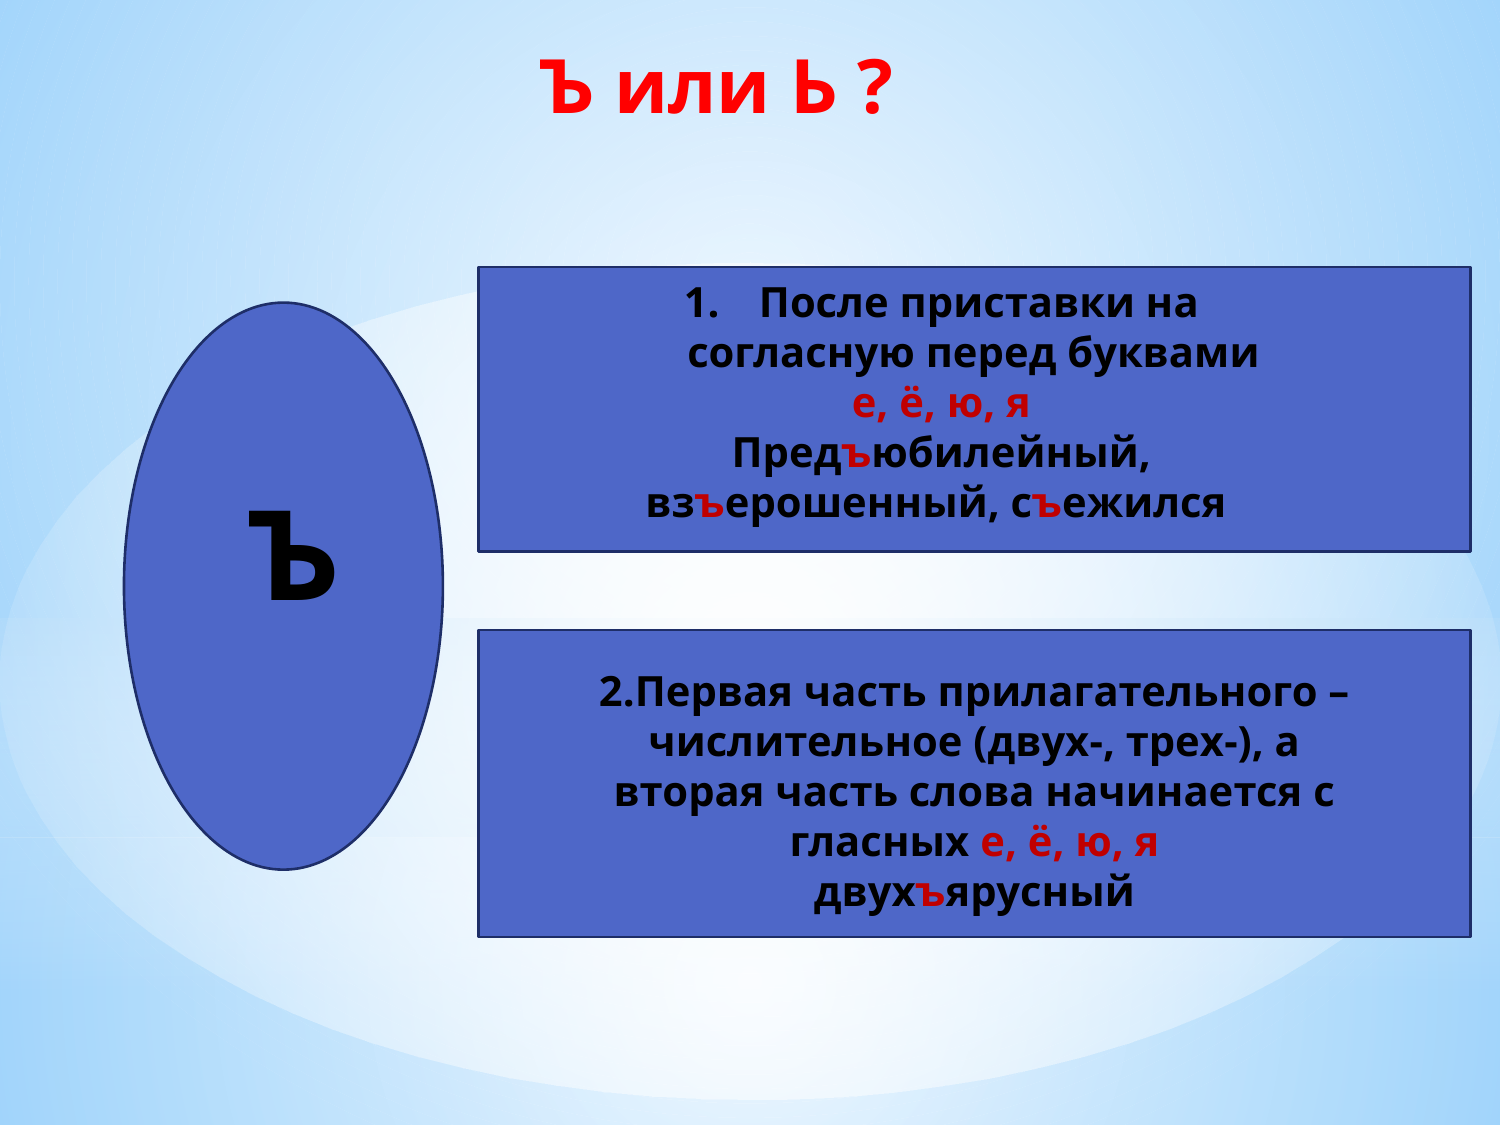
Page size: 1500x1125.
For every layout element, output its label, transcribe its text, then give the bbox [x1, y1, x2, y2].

text_box 2.Первая часть прилагательного – числительное (двух-, трех-), а вторая часть слова начинается с гласных е, ё, ю, я двухъярусный [576, 656, 1372, 1022]
text_box После приставки на согласную перед буквами е, ё, ю, я Предъюбилейный, взъерошенный, съежился [557, 268, 1326, 534]
text_box [122, 301, 445, 871]
text_box [477, 629, 1472, 938]
text_box Ъ [218, 467, 372, 633]
title Ъ или Ь ? [183, 30, 1252, 219]
text_box [477, 266, 1472, 553]
